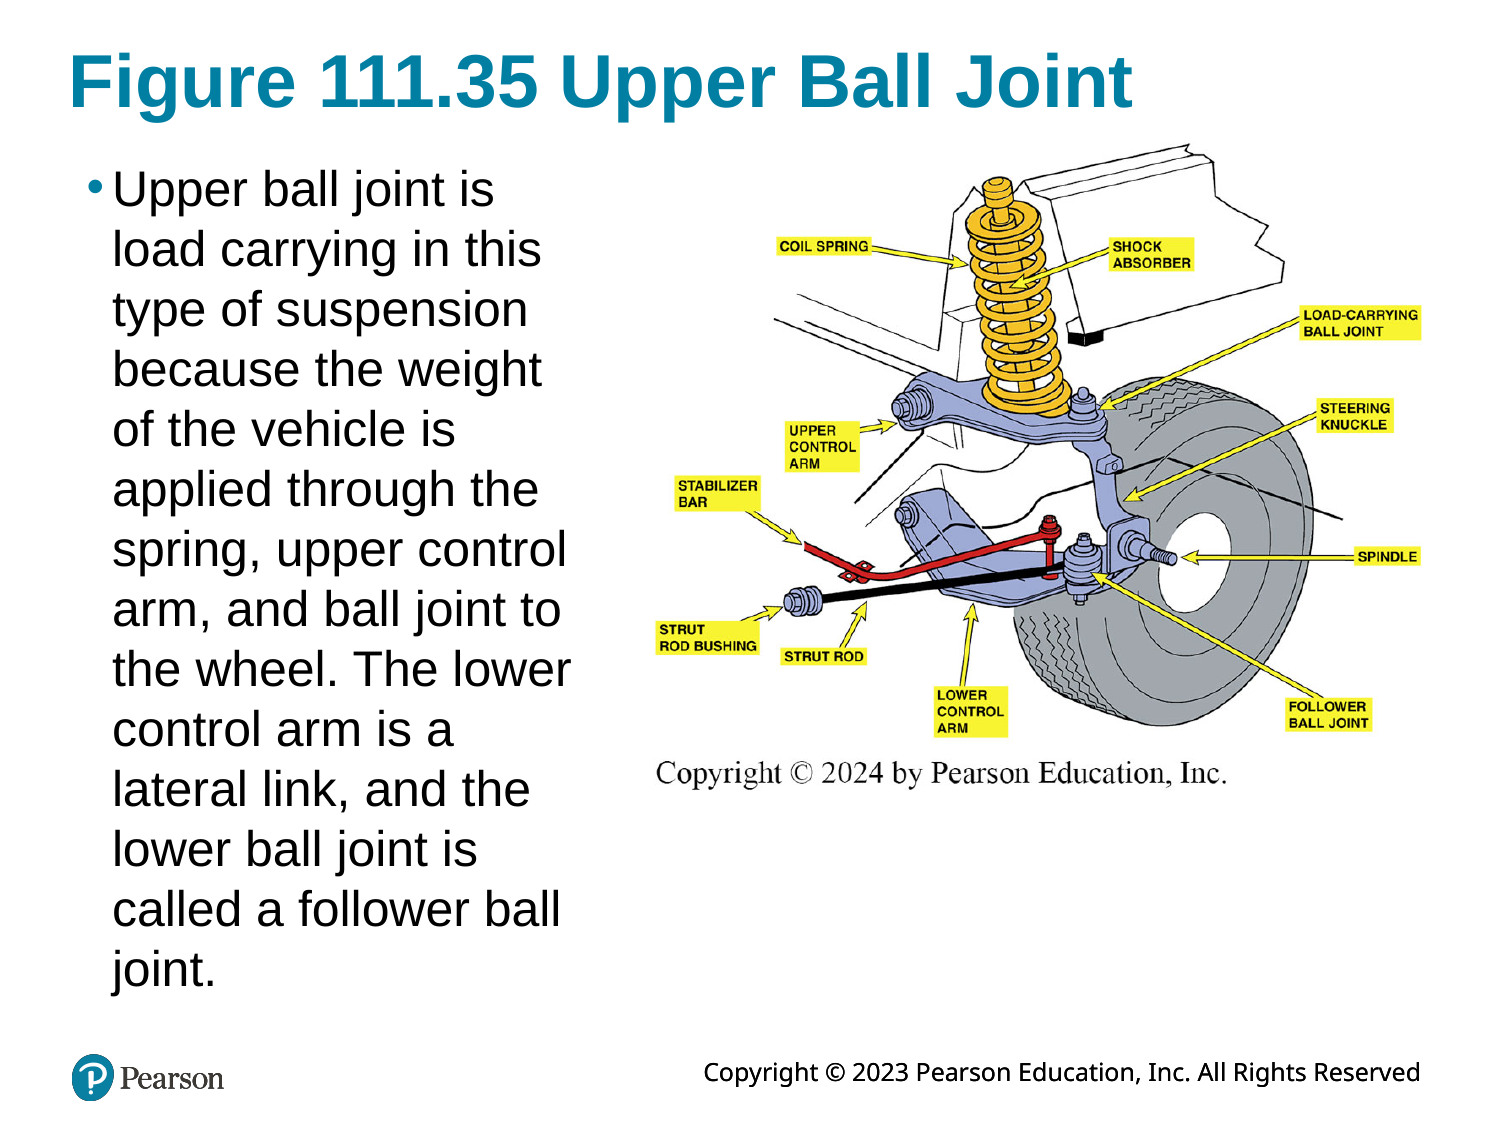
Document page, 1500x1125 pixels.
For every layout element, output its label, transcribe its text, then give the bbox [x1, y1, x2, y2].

picture [98, 1054, 224, 1101]
picture [72, 1088, 83, 1101]
list Upper ball joint is load carrying in this type of suspension because the weight of the vehicle is applied through the spring, upper control arm, and ball joint to the wheel. The lower control arm is a lateral link, and the lower ball joint is called a follower ball joint. [70, 149, 594, 1013]
picture [80, 1063, 106, 1088]
title Figure 111.35 Upper Ball Joint [68, 24, 1418, 131]
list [654, 142, 1423, 791]
picture [72, 1054, 87, 1070]
